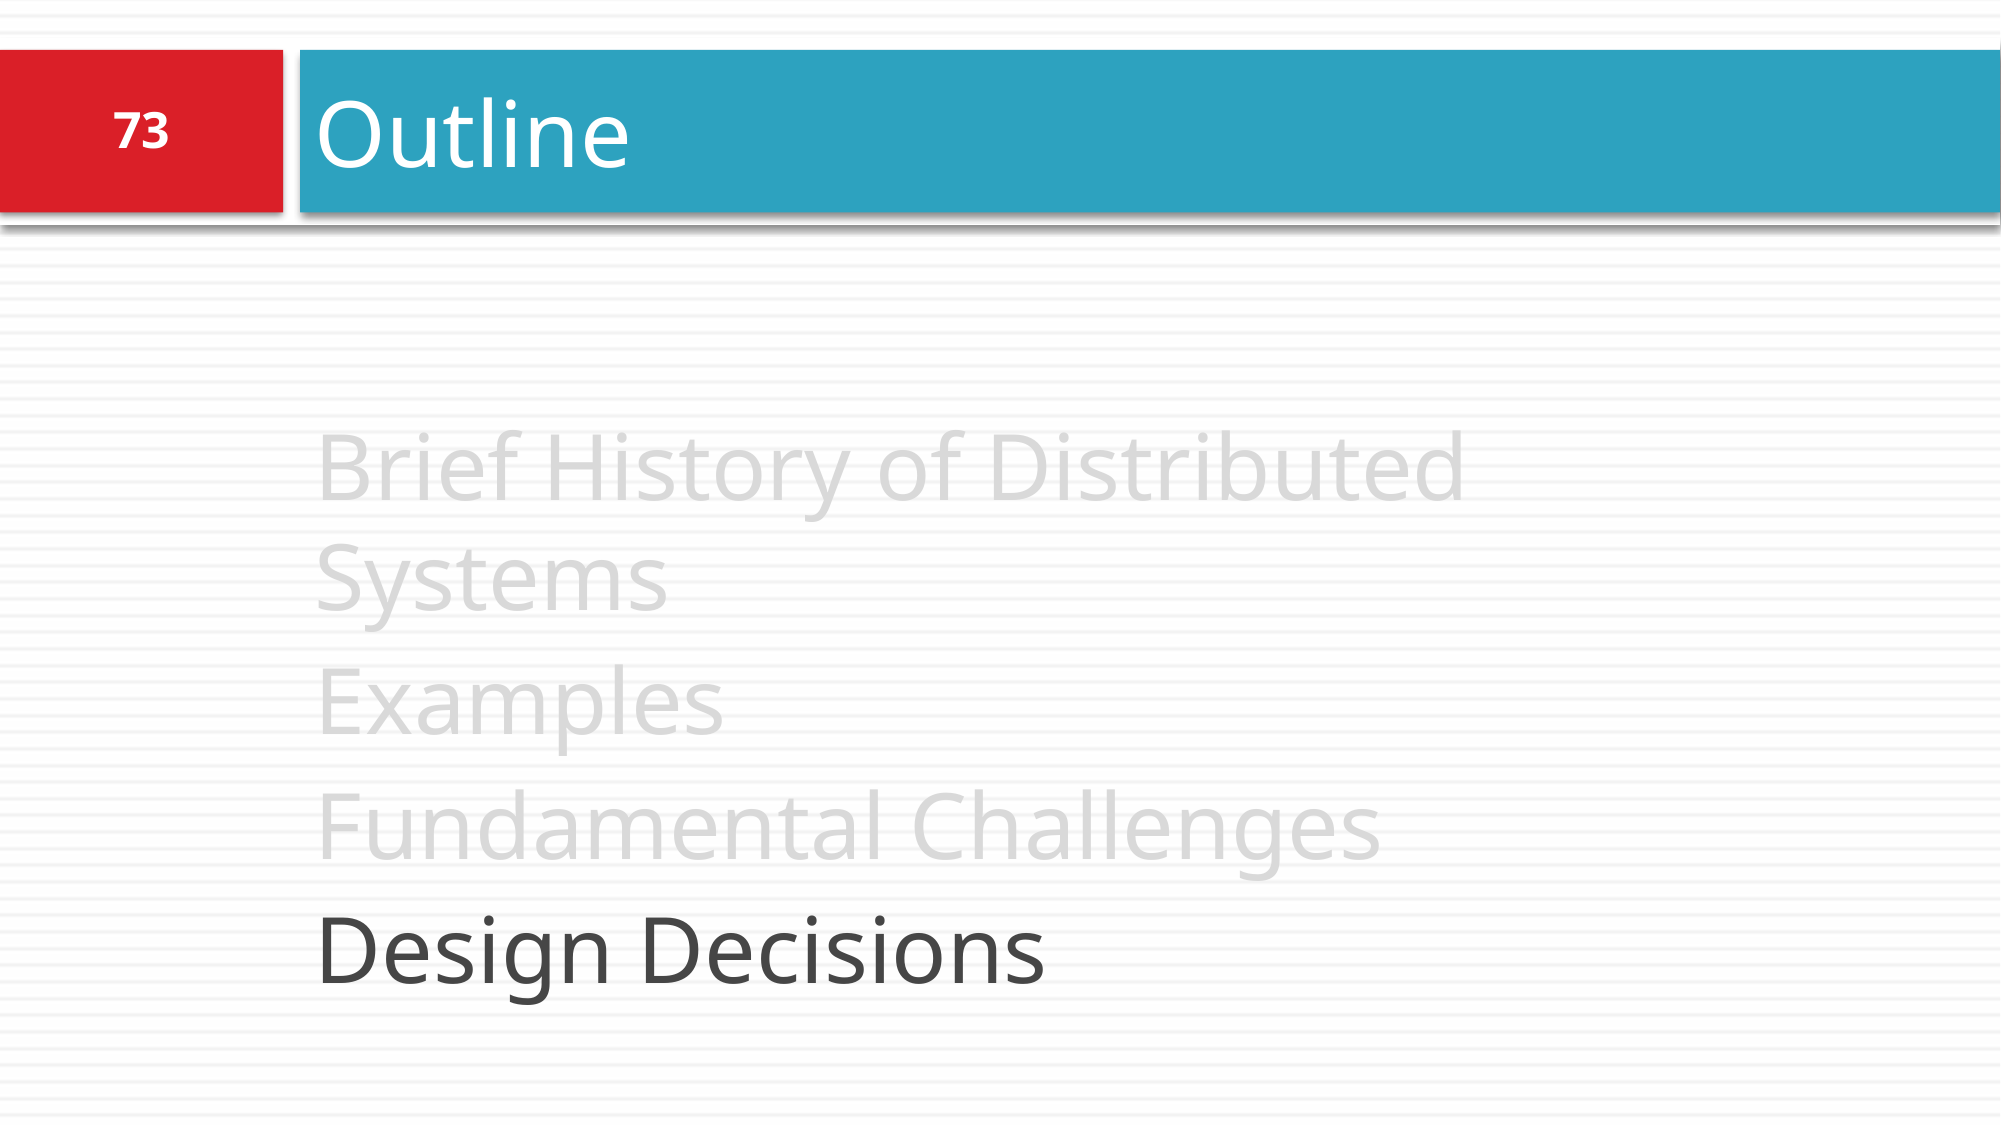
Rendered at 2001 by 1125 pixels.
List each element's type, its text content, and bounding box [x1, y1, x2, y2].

list Brief History of Distributed Systems Examples Fundamental Challenges Design Decisions [300, 401, 1858, 880]
title Outline [300, 50, 1967, 213]
slide_number 73 [0, 75, 284, 191]
